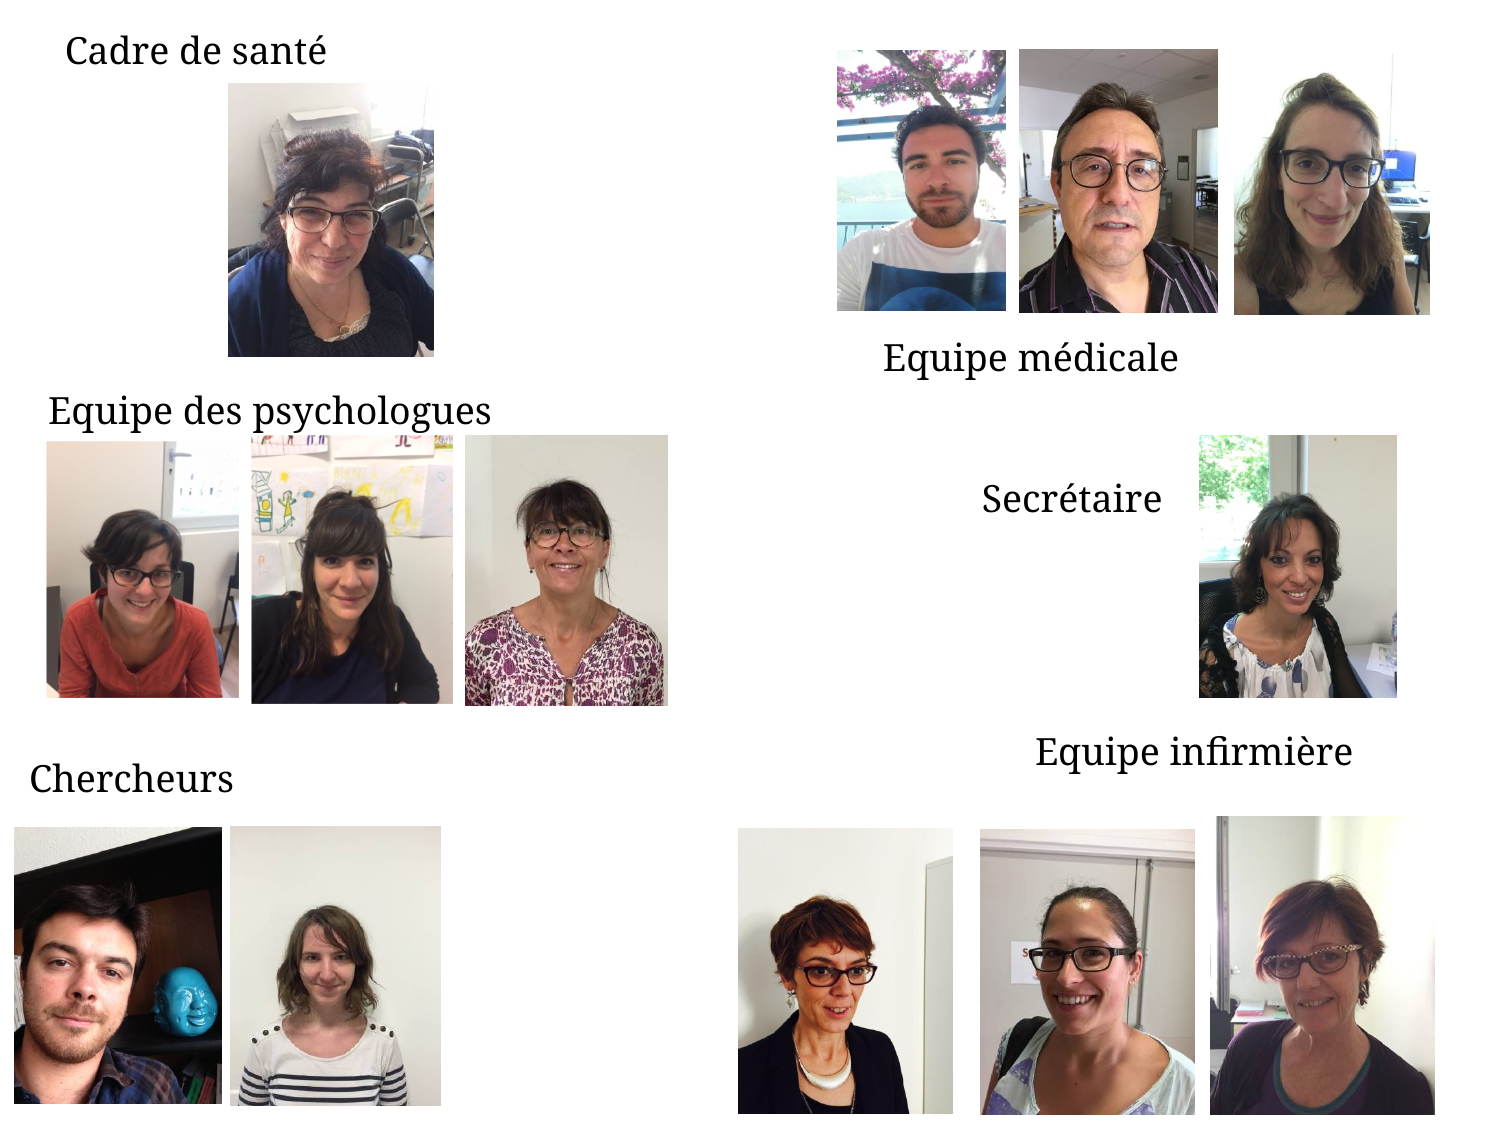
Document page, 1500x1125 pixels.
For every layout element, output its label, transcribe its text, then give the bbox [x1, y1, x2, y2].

picture [836, 50, 1006, 311]
picture [1019, 49, 1218, 314]
picture [1234, 54, 1430, 315]
text_box Equipe infirmière [1020, 720, 1369, 781]
picture [14, 827, 222, 1104]
picture [1210, 816, 1435, 1116]
text_box Chercheurs [14, 747, 250, 808]
picture [228, 83, 434, 357]
picture [14, 435, 669, 706]
picture [1199, 435, 1397, 698]
text_box Cadre de santé [50, 19, 629, 80]
picture [979, 829, 1195, 1116]
text_box Equipe médicale [868, 326, 1331, 386]
text_box Secrétaire [967, 467, 1178, 528]
picture [737, 828, 953, 1115]
picture [230, 825, 441, 1106]
text_box Equipe des psychologues [33, 379, 707, 440]
